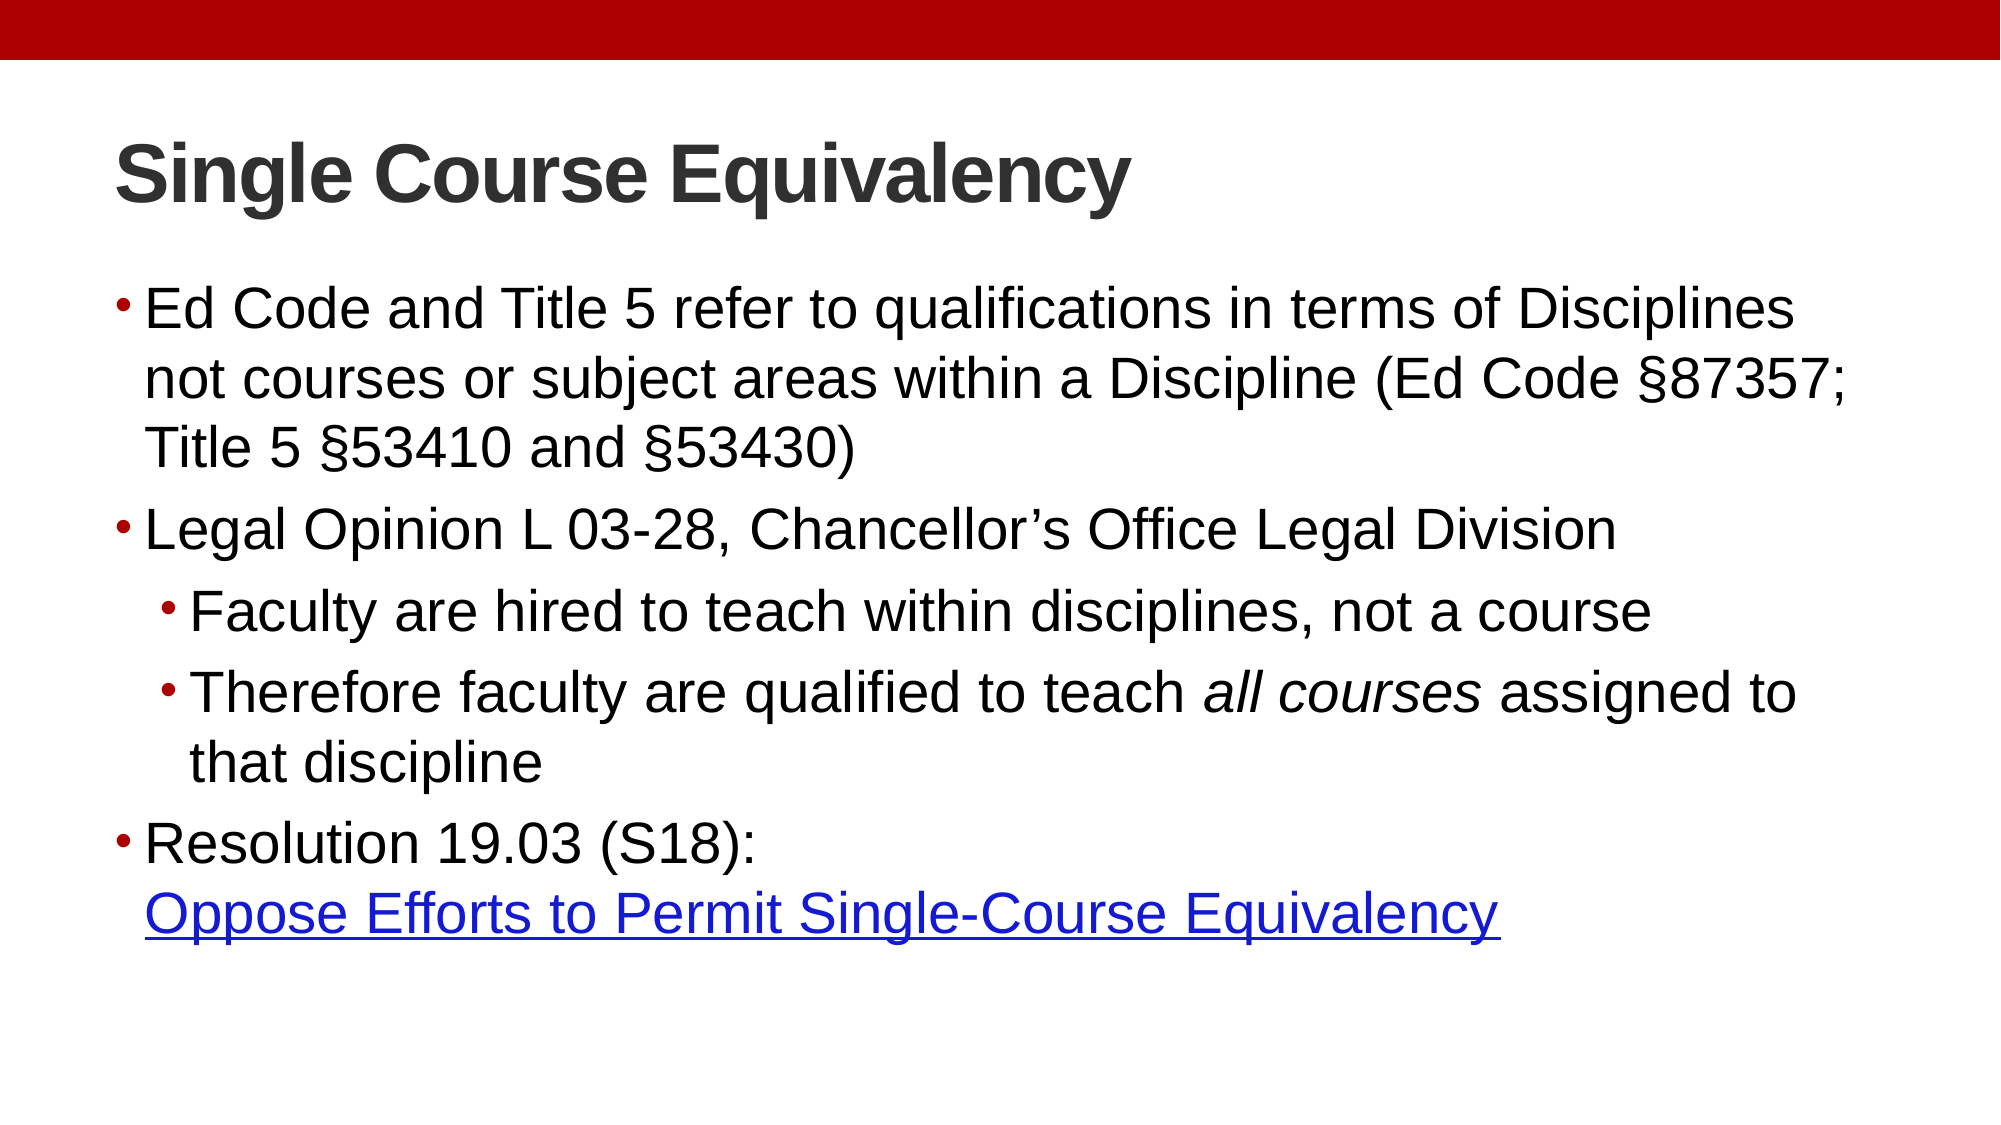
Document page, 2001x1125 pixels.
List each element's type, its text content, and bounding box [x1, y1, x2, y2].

text_box Ed Code and Title 5 refer to qualifications in terms of Disciplines not courses or subject areas within a Discipline (Ed Code §87357; Title 5 §53410 and §53430) Legal Opinion L 03-28, Chancellor’s Office Legal Division Faculty are hired to teach within disciplines, not a course Therefore faculty are qualified to teach all courses assigned to that discipline Resolution 19.03 (S18): Oppose Efforts to Permit Single-Course Equivalency [99, 262, 1900, 1063]
text_box Single Course Equivalency [99, 87, 1900, 250]
